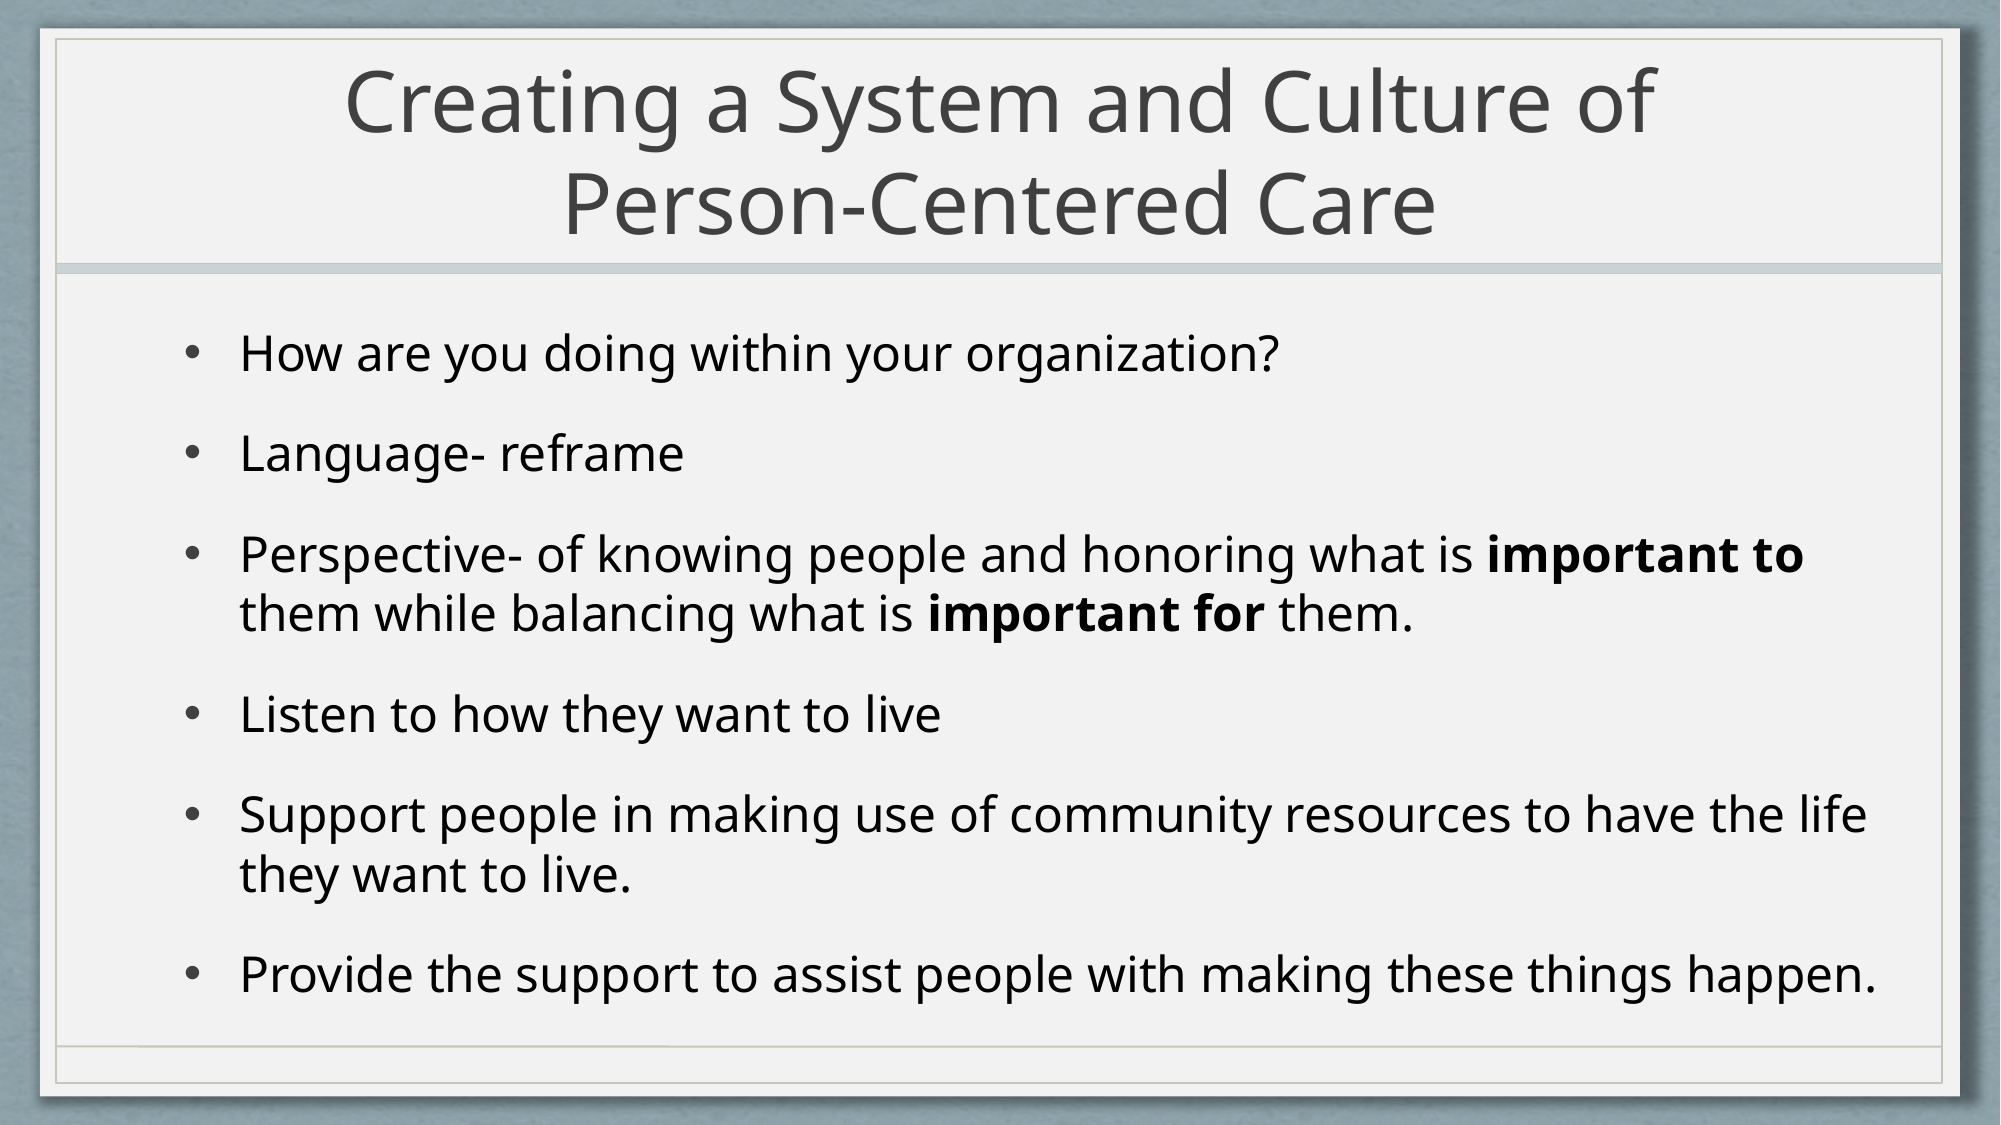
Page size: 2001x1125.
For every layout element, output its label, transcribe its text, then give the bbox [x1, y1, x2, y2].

list How are you doing within your organization? Language- reframe Perspective- of knowing people and honoring what is important to them while balancing what is important for them. Listen to how they want to live Support people in making use of community resources to have the life they want to live. Provide the support to assist people with making these things happen. [168, 314, 1894, 1065]
title Creating a System and Culture of Person-Centered Care [196, 40, 1804, 260]
